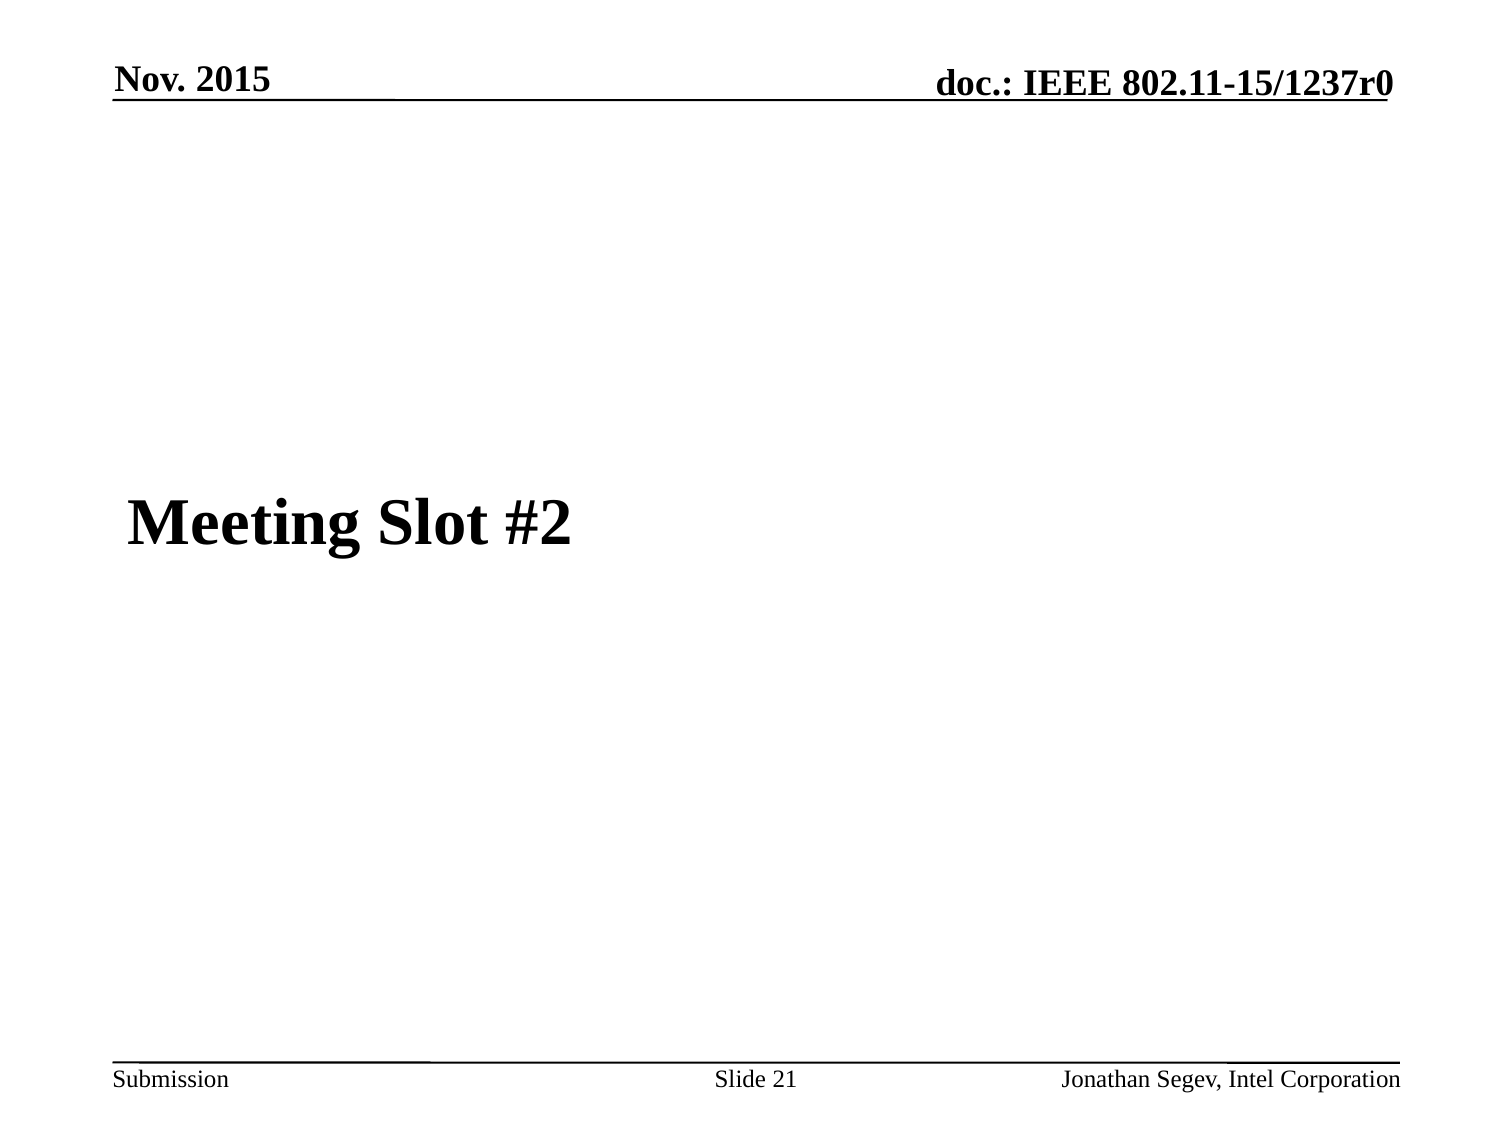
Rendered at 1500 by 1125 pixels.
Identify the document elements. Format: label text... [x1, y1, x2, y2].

footer Jonathan Segev, Intel Corporation [878, 1061, 1402, 1093]
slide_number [114, 54, 423, 100]
slide_number Slide 21 [712, 1061, 800, 1123]
list Meeting Slot #2 [112, 324, 1388, 1000]
